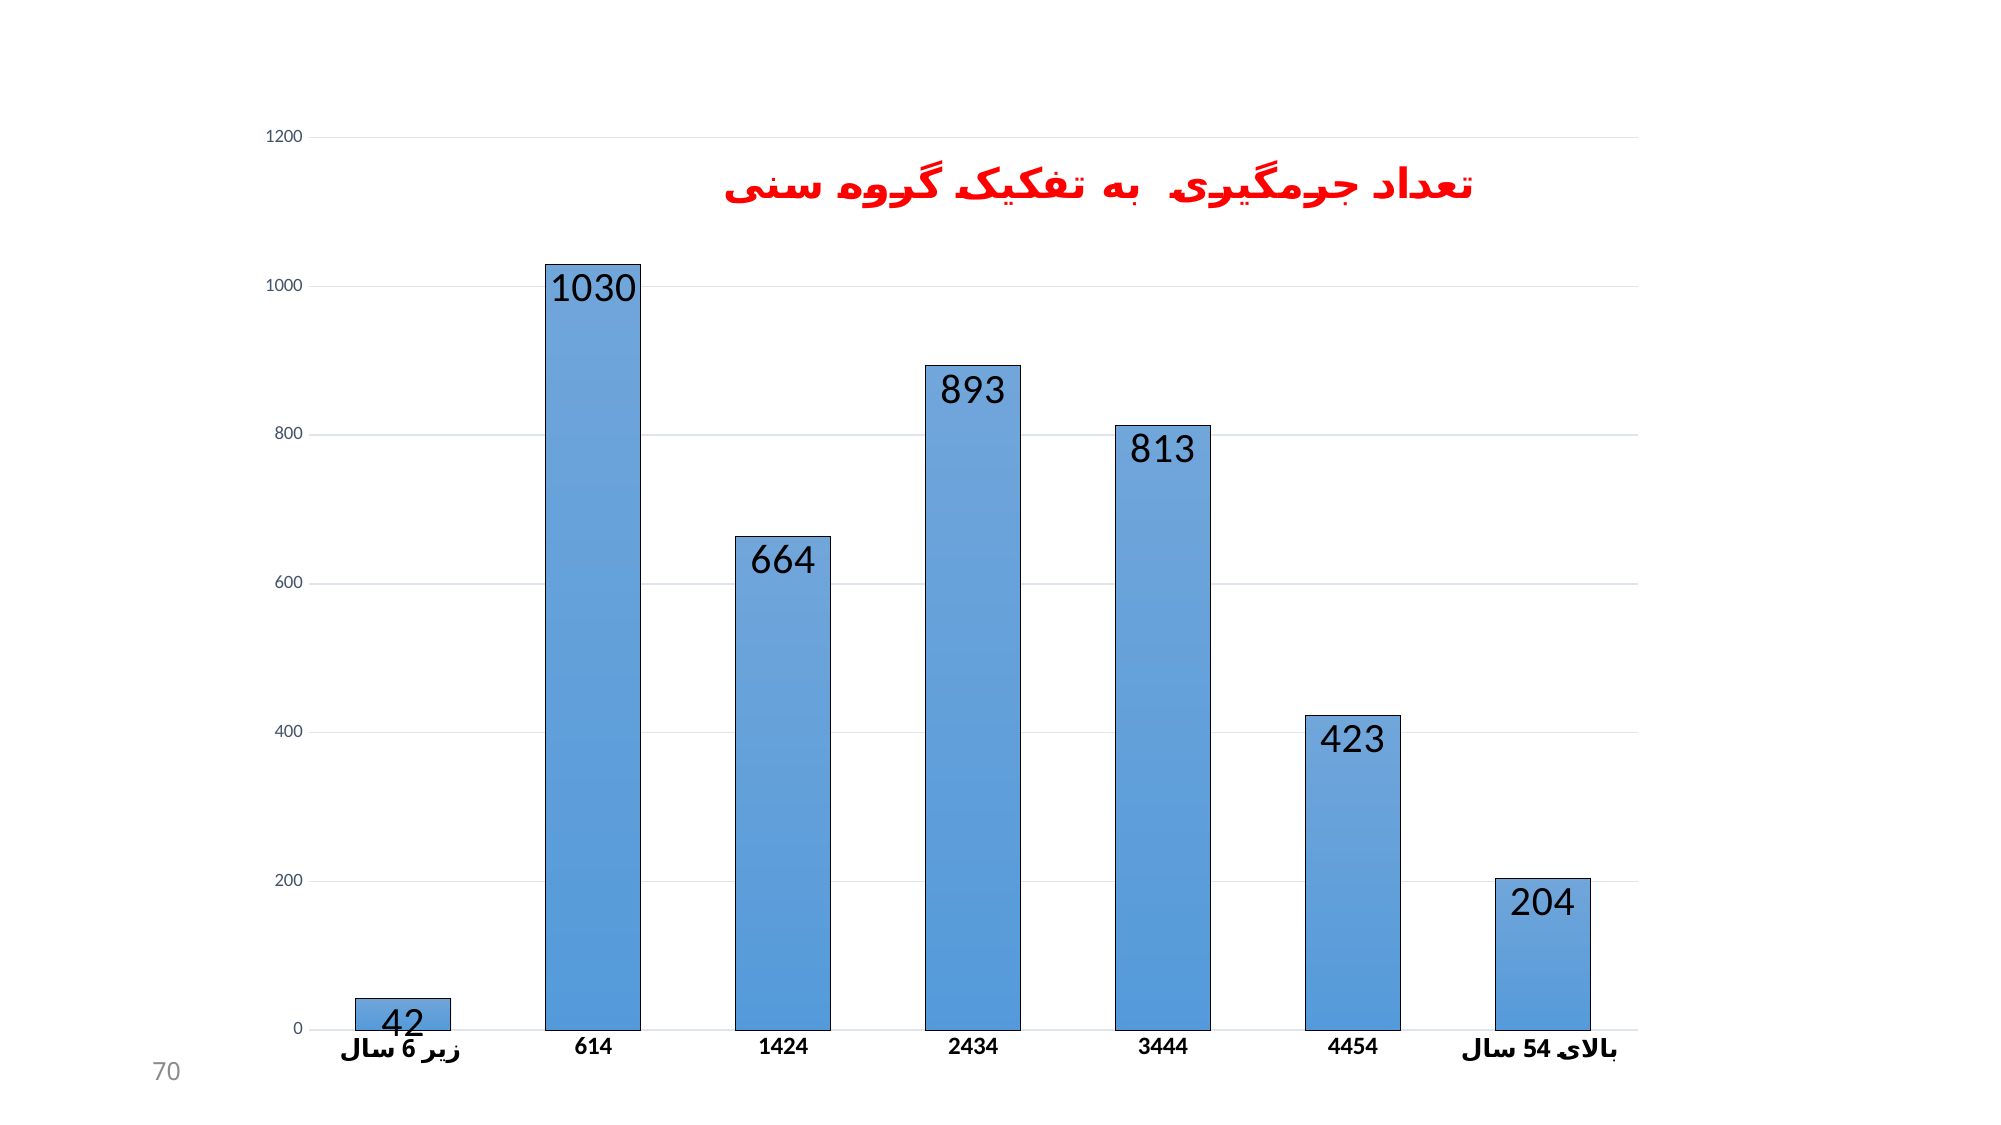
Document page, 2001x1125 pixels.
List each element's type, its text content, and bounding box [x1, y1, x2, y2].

slide_number 70 [137, 1042, 588, 1103]
chart [248, 57, 1672, 1089]
